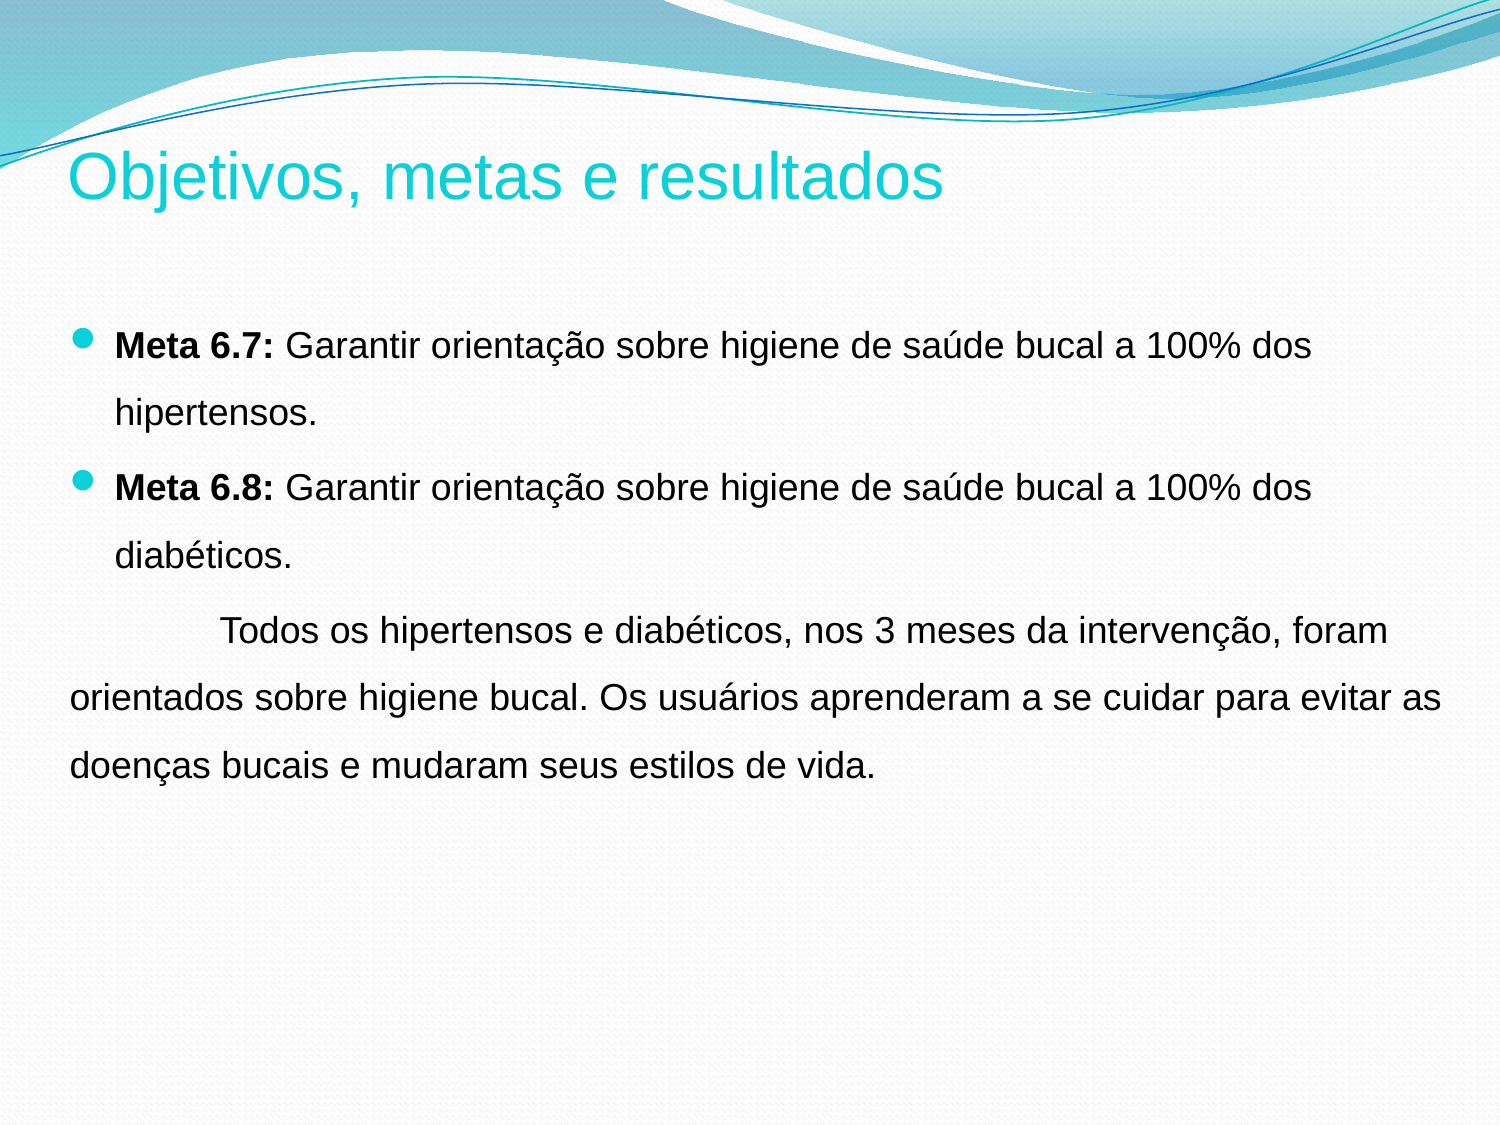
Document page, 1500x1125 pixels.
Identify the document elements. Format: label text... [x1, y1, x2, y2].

text_box Objetivos, metas e resultados [53, 125, 1034, 221]
list Meta 6.7: Garantir orientação sobre higiene de saúde bucal a 100% dos hipertensos. Meta 6.8: Garantir orientação sobre higiene de saúde bucal a 100% dos diabéticos. Todos os hipertensos e diabéticos, nos 3 meses da intervenção, foram orientados sobre higiene bucal. Os usuários aprenderam a se cuidar para evitar as doenças bucais e mudaram seus estilos de vida. [54, 290, 1475, 1125]
